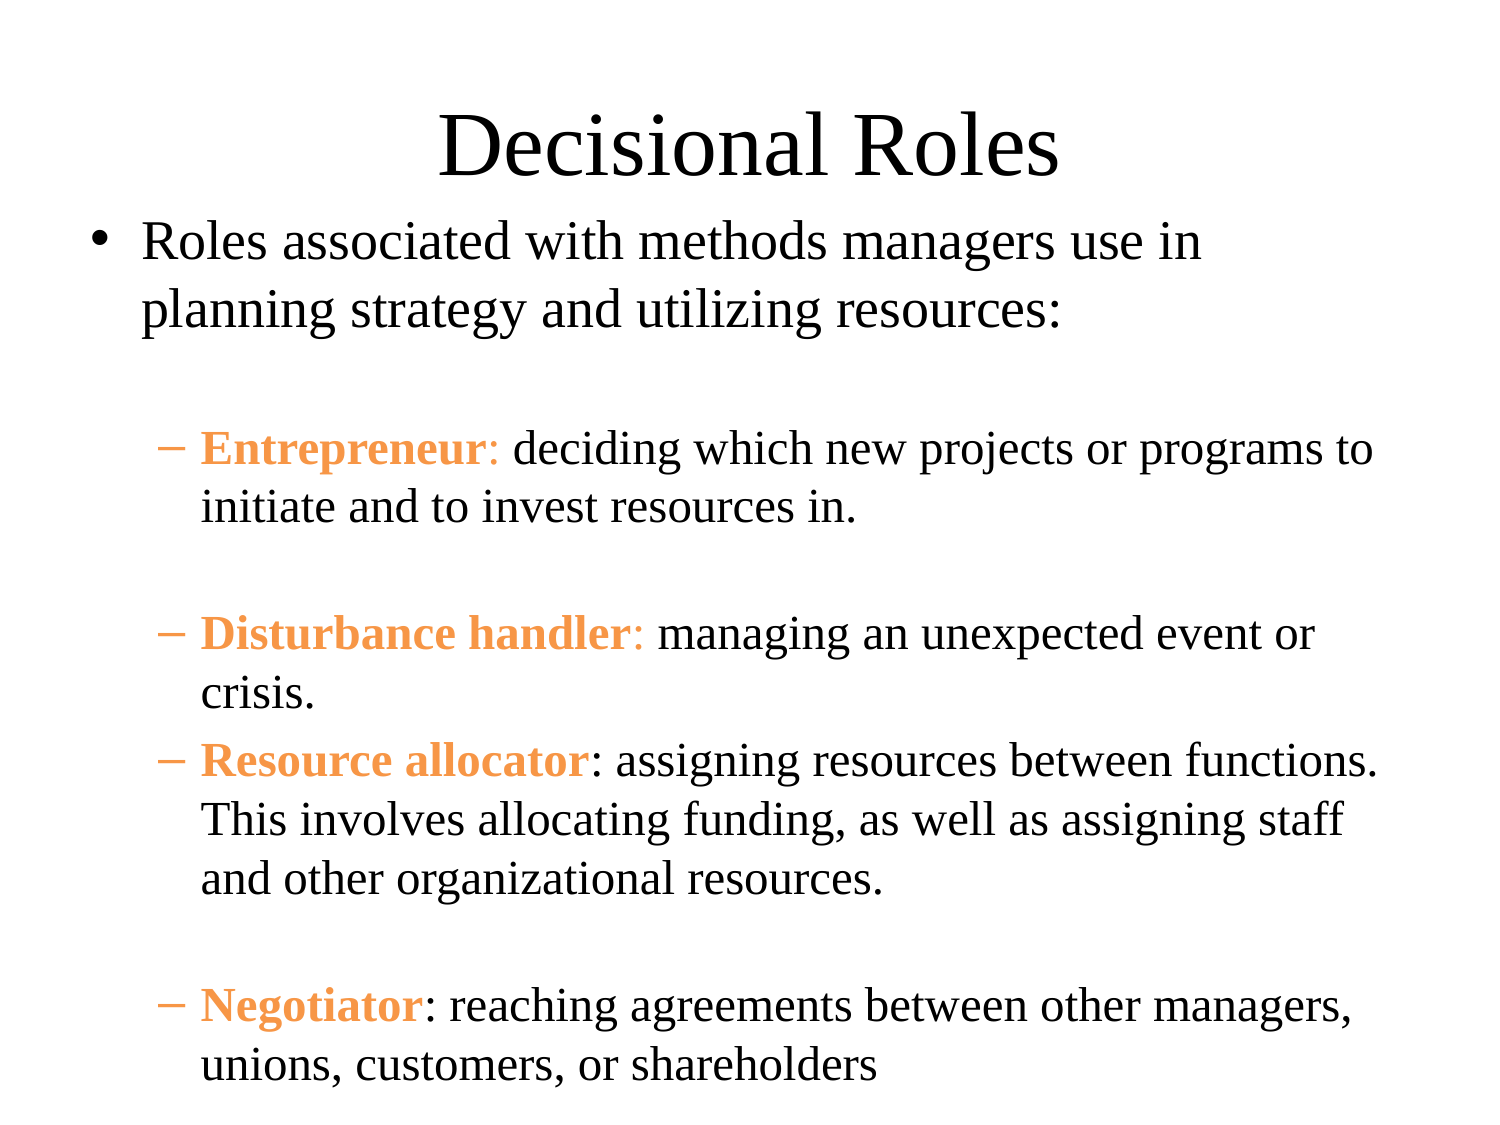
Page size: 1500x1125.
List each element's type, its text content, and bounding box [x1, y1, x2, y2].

list Roles associated with methods managers use in planning strategy and utilizing resources: Entrepreneur: deciding which new projects or programs to initiate and to invest resources in. Disturbance handler: managing an unexpected event or crisis. Resource allocator: assigning resources between functions. This involves allocating funding, as well as assigning staff and other organizational resources. Negotiator: reaching agreements between other managers, unions, customers, or shareholders [75, 196, 1425, 1106]
title Decisional Roles [75, 45, 1425, 196]
